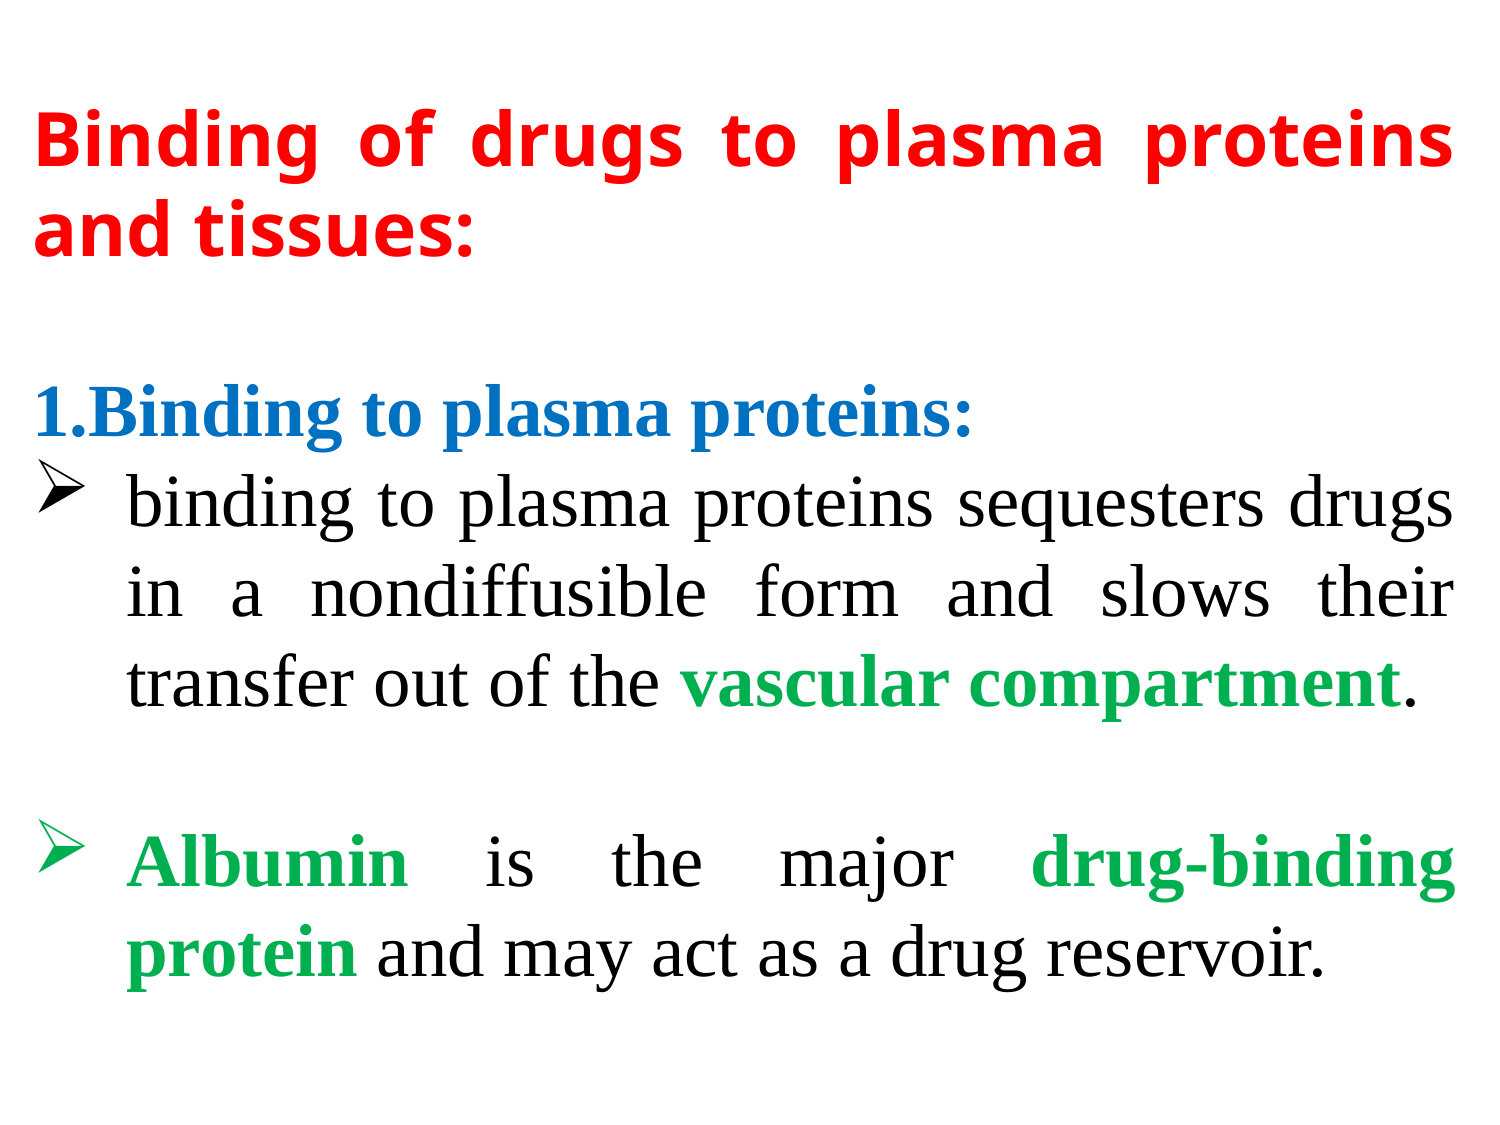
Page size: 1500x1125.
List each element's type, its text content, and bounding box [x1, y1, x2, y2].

text_box Binding of drugs to plasma proteins and tissues: Binding to plasma proteins: binding to plasma proteins sequesters drugs in a nondiffusible form and slows their transfer out of the vascular compartment. Albumin is the major drug-binding protein and may act as a drug reservoir. [17, 83, 1471, 999]
